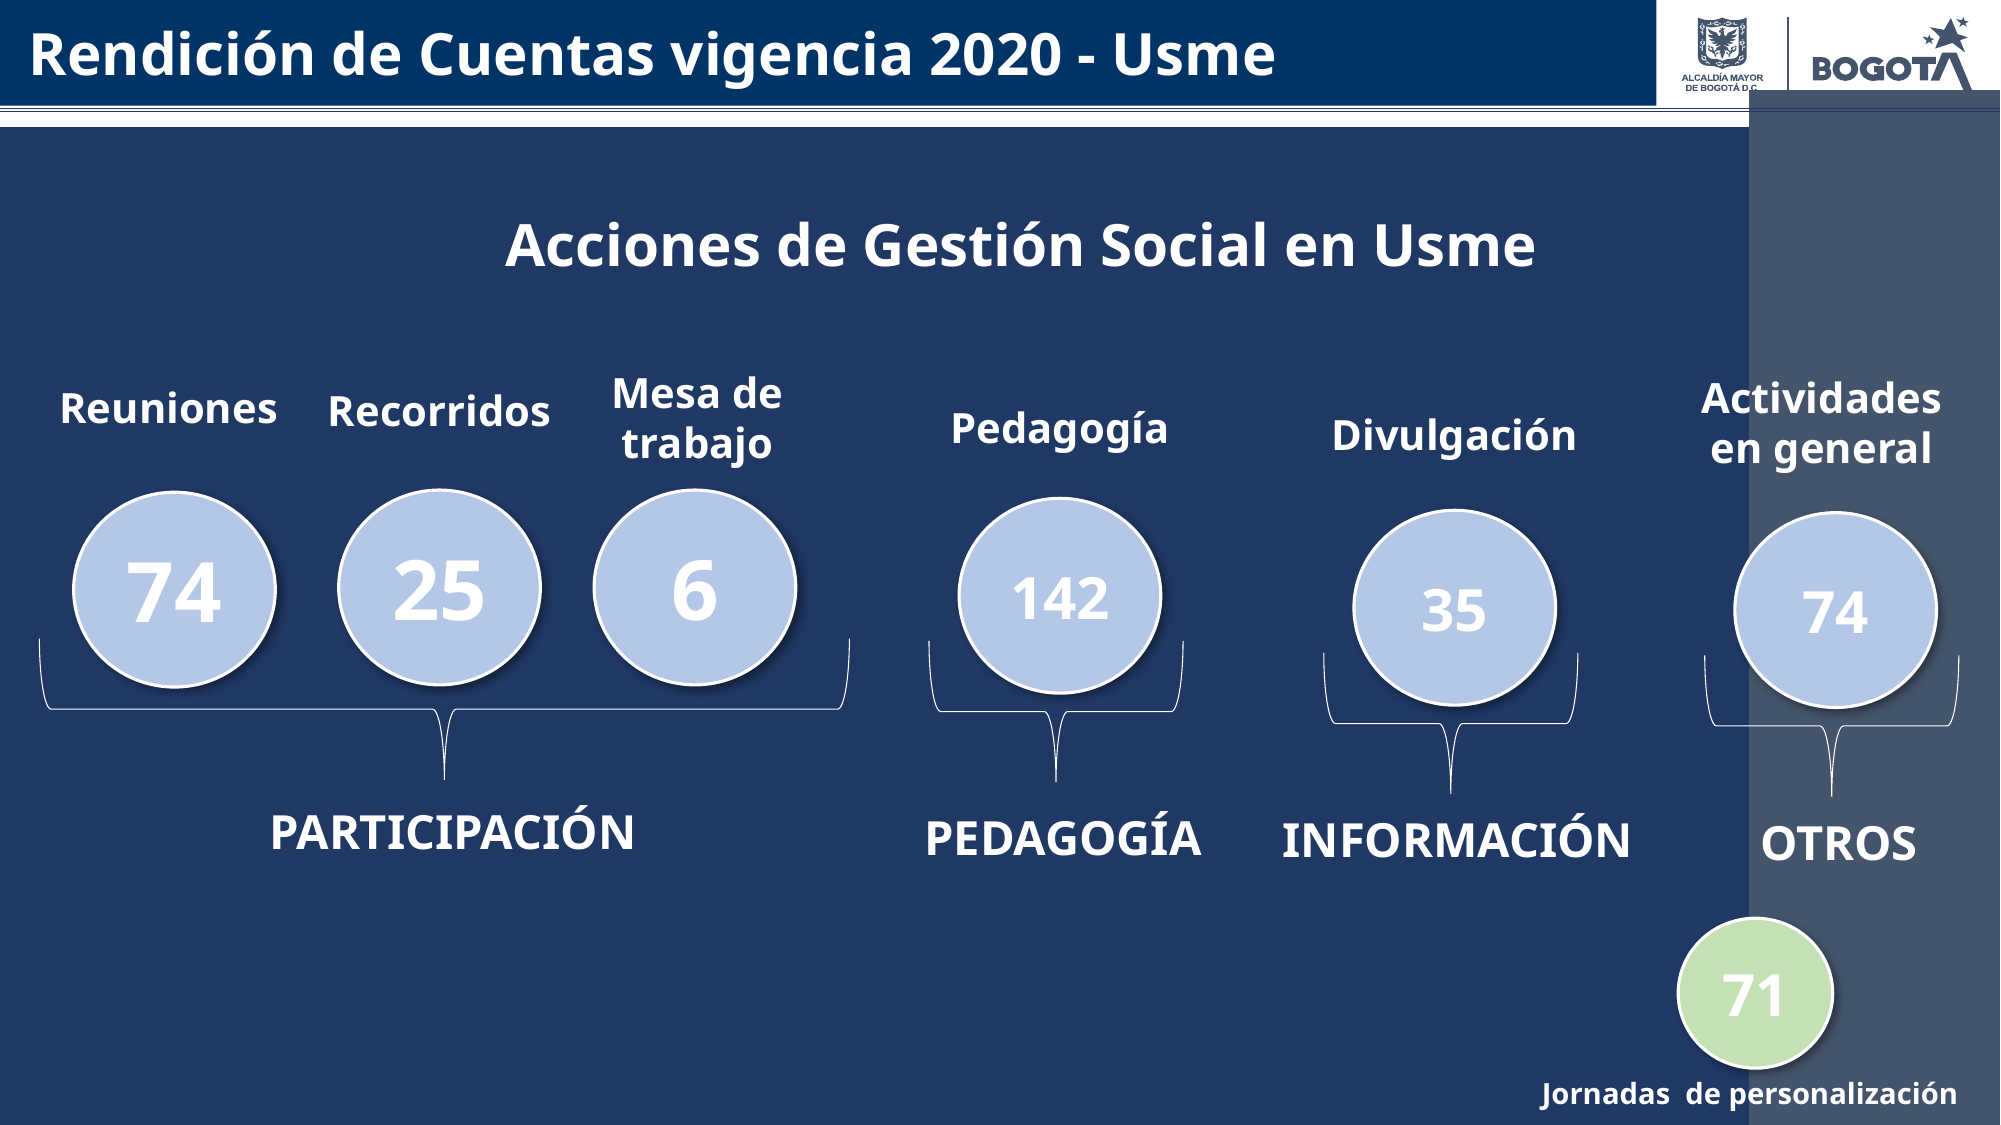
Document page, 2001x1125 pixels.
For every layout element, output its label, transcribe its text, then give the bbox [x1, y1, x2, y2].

text_box [0, 0, 1658, 107]
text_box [39, 359, 850, 868]
text_box Acciones de Gestión Social en Usme [230, 203, 1813, 284]
text_box 71 [1677, 917, 1834, 1067]
text_box Jornadas de personalización [1470, 1067, 2000, 1118]
text_box Rendición de Cuentas vigencia 2020 - Usme [18, 11, 1601, 93]
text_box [691, 394, 1436, 873]
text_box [1681, 17, 1971, 92]
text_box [1466, 364, 2000, 878]
text_box [0, 126, 1749, 1125]
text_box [1085, 401, 1466, 876]
